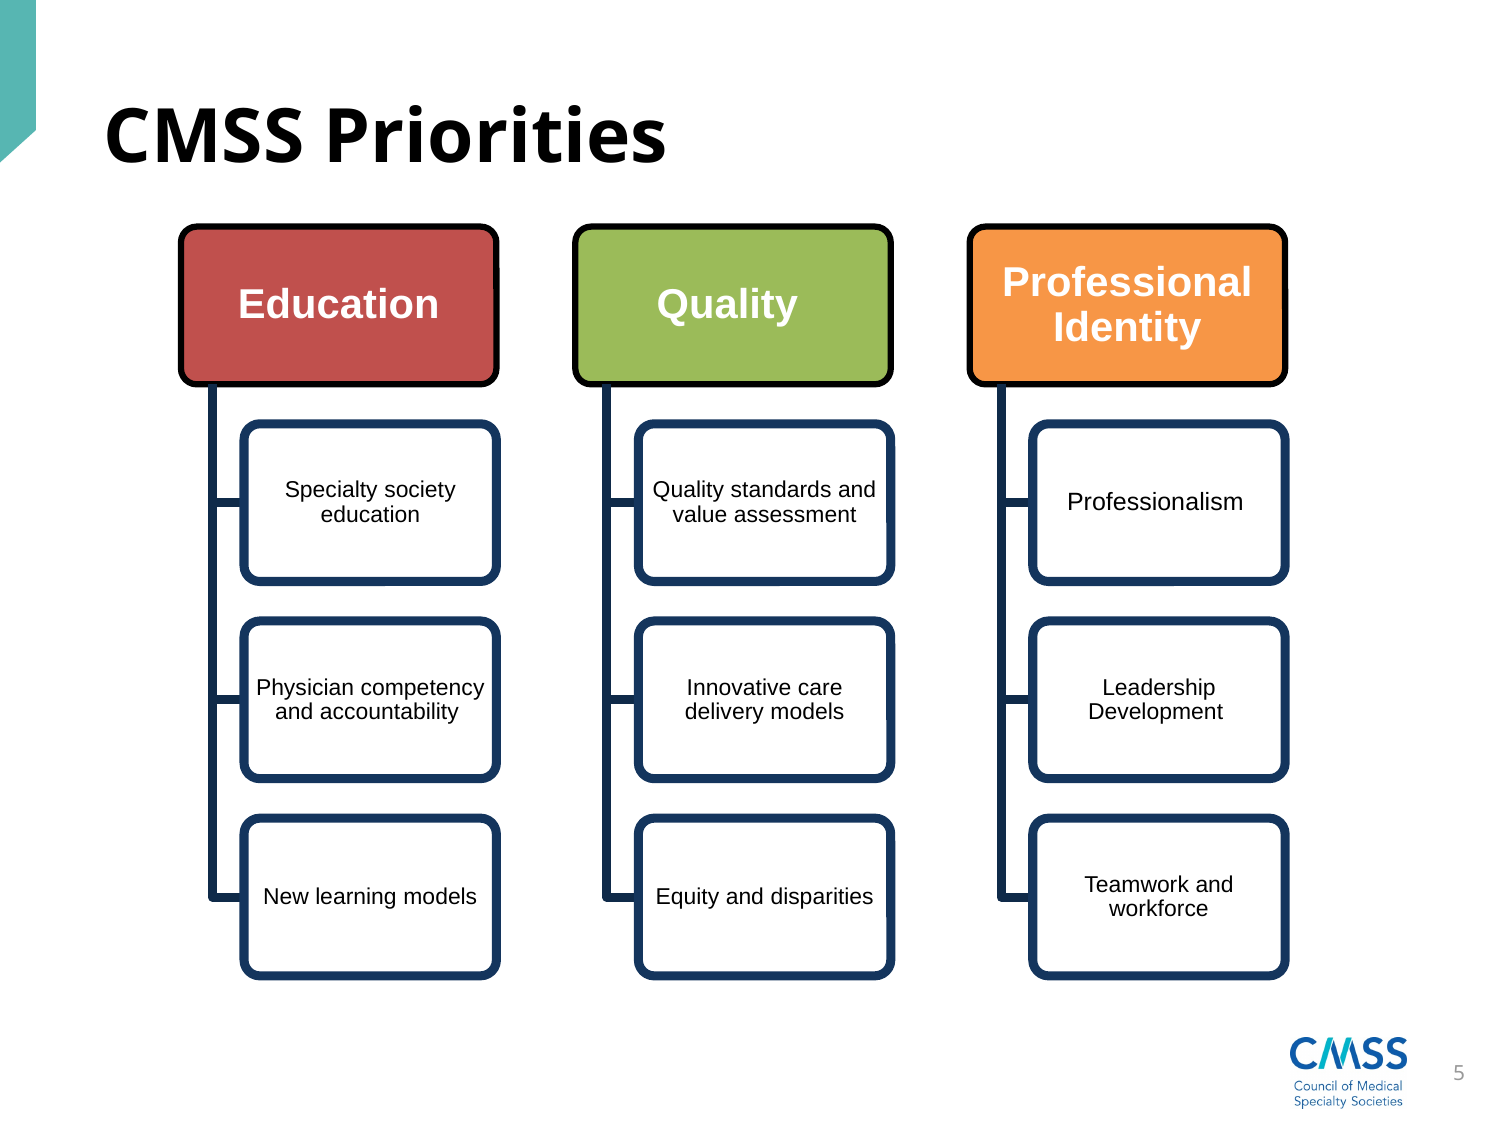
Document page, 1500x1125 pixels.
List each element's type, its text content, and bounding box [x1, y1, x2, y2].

picture [1289, 1037, 1408, 1110]
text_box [180, 226, 1286, 977]
title CMSS Priorities [88, 72, 1455, 198]
slide_number ‹#› [1412, 1046, 1480, 1100]
